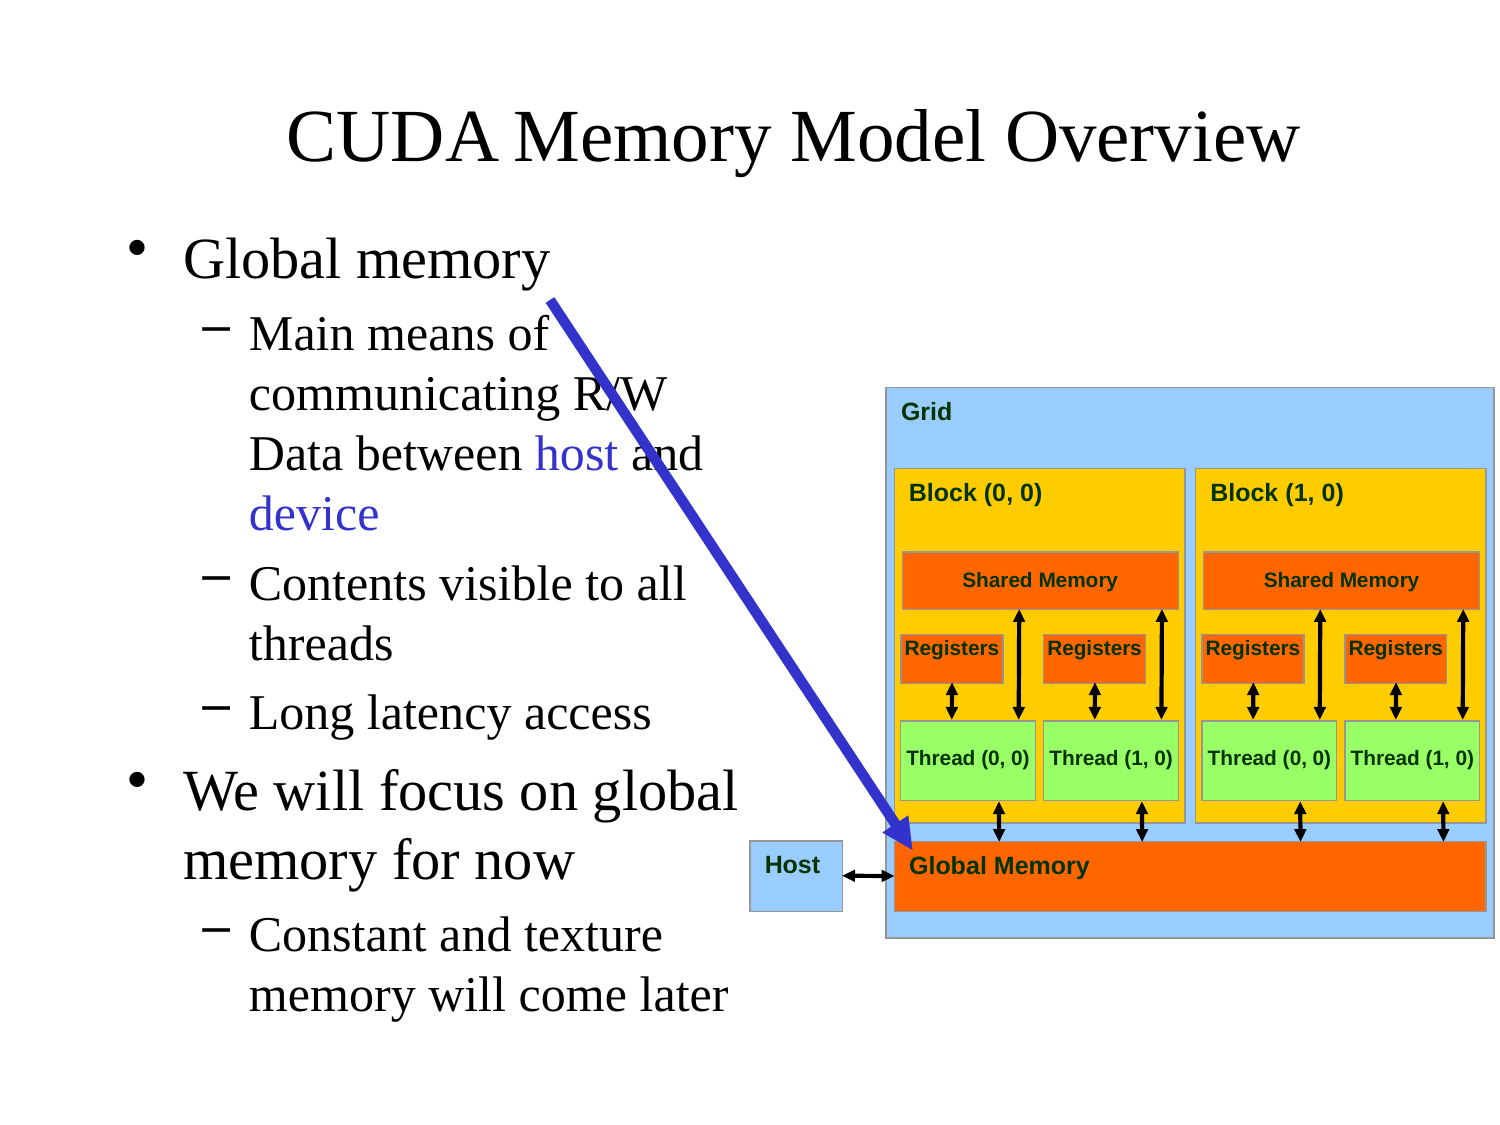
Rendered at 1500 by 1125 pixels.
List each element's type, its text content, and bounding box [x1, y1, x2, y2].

text_box [1155, 609, 1169, 720]
text_box [1456, 609, 1470, 720]
text_box Shared Memory [902, 552, 1179, 610]
text_box Registers [1043, 634, 1146, 684]
text_box Registers [1202, 634, 1304, 684]
text_box [1246, 682, 1260, 720]
text_box [945, 682, 959, 720]
text_box [842, 869, 895, 883]
text_box Shared Memory [1203, 552, 1480, 610]
text_box [549, 299, 913, 850]
text_box [1389, 682, 1403, 720]
text_box [1135, 801, 1149, 842]
text_box [1088, 682, 1102, 720]
text_box [1012, 609, 1026, 720]
text_box Thread (1, 0)‏ [1043, 720, 1179, 801]
text_box [1437, 801, 1450, 842]
text_box [1294, 801, 1307, 842]
text_box Block (0, 0)‏ [894, 468, 1185, 823]
text_box [992, 801, 1006, 842]
text_box Registers [900, 634, 1003, 684]
text_box [1313, 609, 1327, 720]
text_box Grid [886, 387, 1495, 938]
text_box Thread (0, 0)‏ [900, 720, 1036, 801]
text_box Block (1, 0)‏ [1195, 468, 1487, 823]
text_box Host [750, 840, 843, 912]
text_box Thread (0, 0)‏ [1202, 720, 1337, 801]
text_box Global Memory [894, 841, 1486, 912]
title CUDA Memory Model Overview [112, 37, 1476, 226]
list Global memory Main means of communicating R/W Data between host and device Contents visible to all threads Long latency access We will focus on global memory for now Constant and texture memory will come later [112, 212, 788, 1050]
text_box Registers [1344, 634, 1447, 684]
text_box Thread (1, 0)‏ [1344, 720, 1480, 801]
